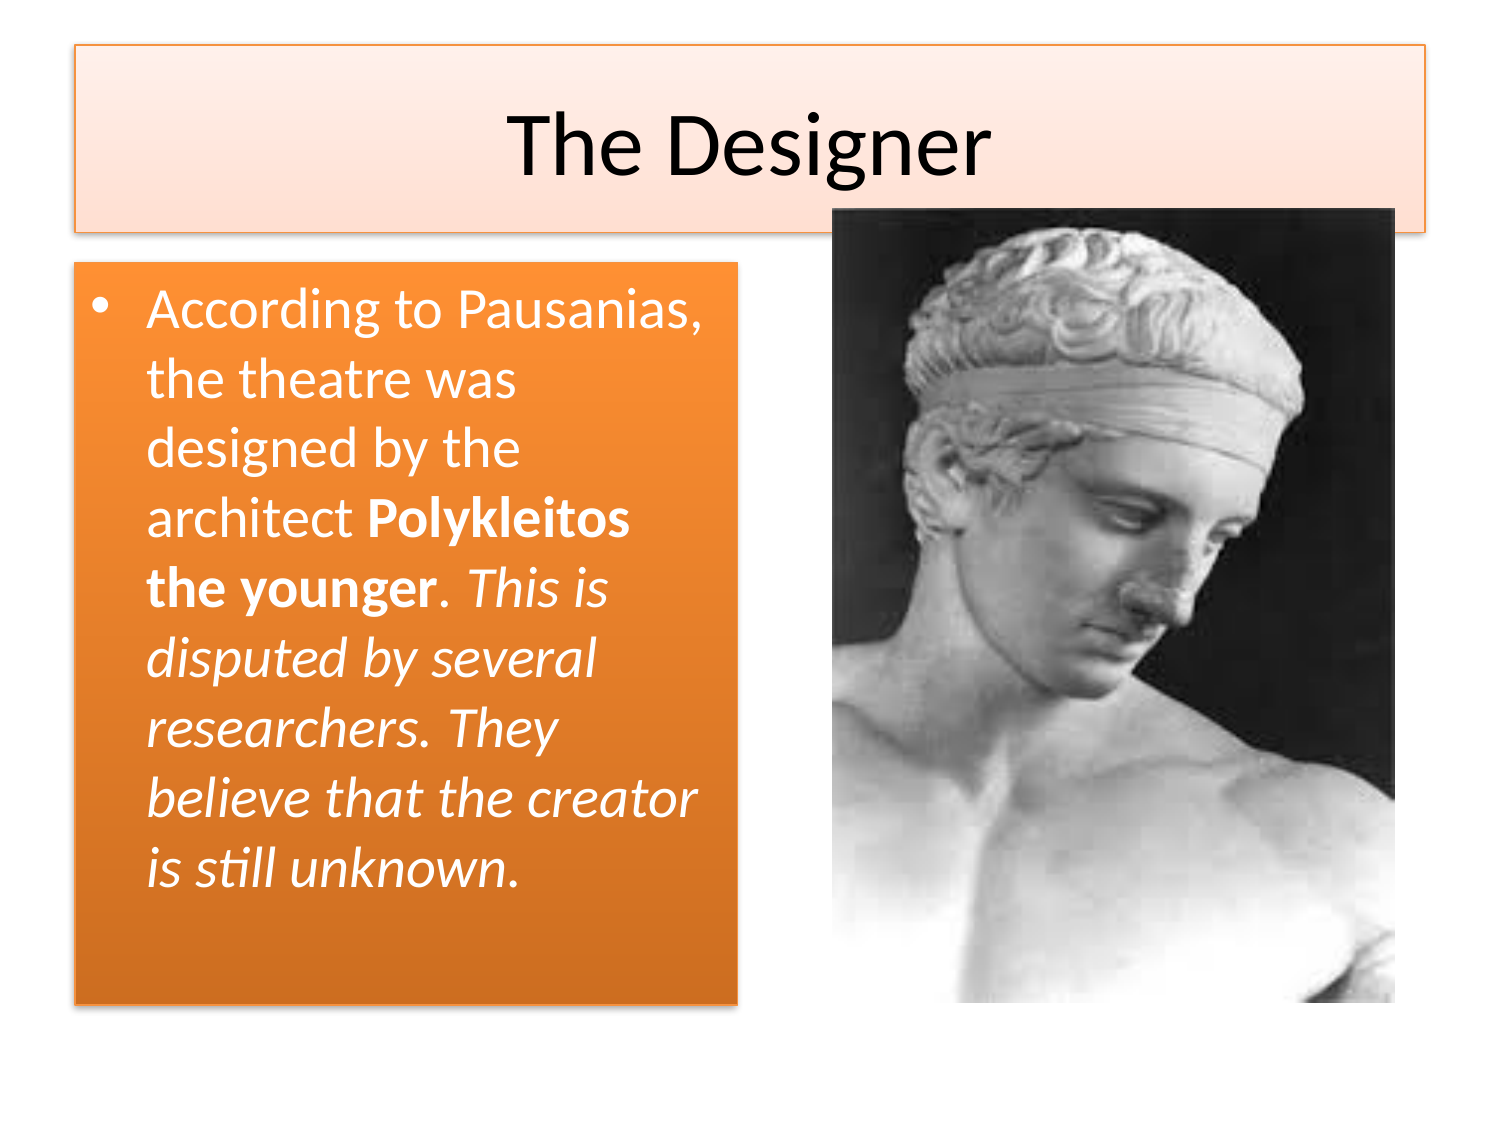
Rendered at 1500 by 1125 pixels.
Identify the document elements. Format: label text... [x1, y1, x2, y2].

title The Designer [74, 44, 1426, 233]
list According to Pausanias, the theatre was designed by the architect Polykleitos the younger. This is disputed by several researchers. They believe that the creator is still unknown. [74, 262, 738, 1006]
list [832, 207, 1396, 1003]
